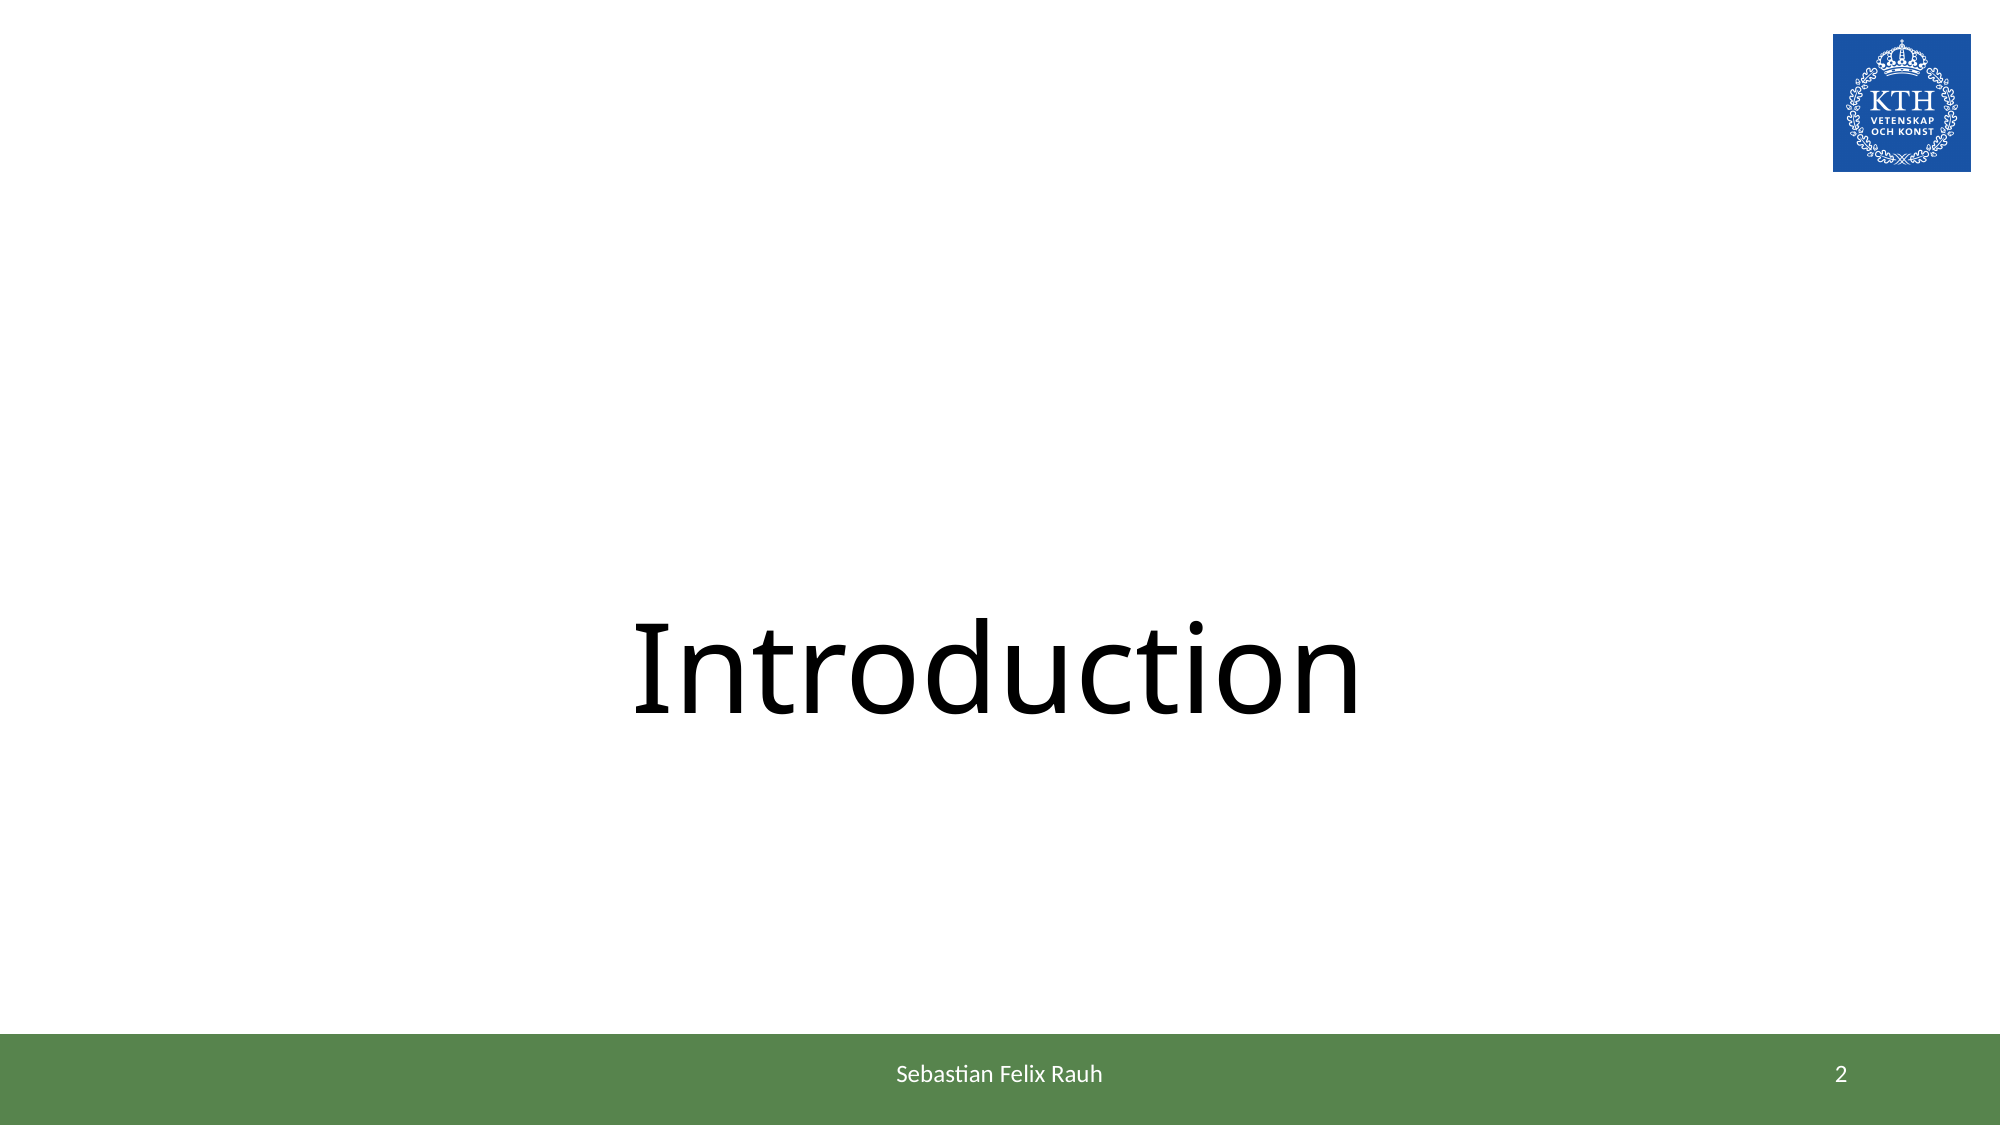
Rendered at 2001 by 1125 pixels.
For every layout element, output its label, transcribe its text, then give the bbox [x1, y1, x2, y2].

footer Sebastian Felix Rauh [662, 1042, 1338, 1103]
picture [1833, 34, 1971, 172]
title Introduction [136, 280, 1862, 749]
slide_number 1 [1412, 1042, 1863, 1103]
